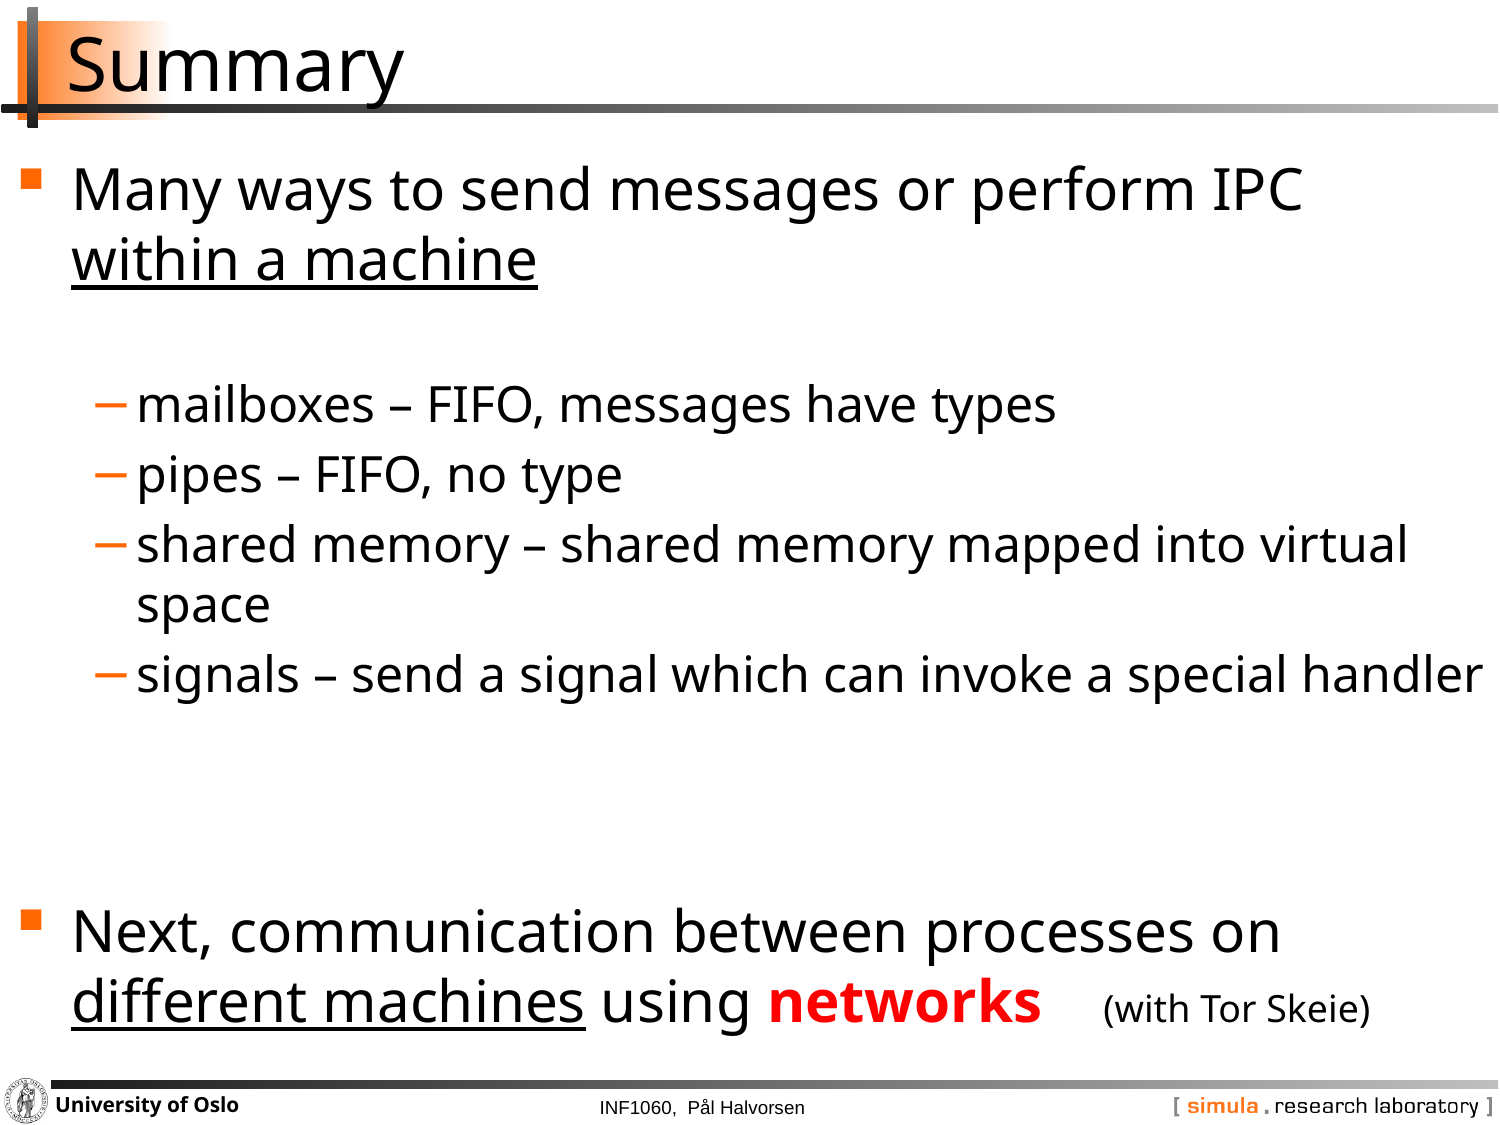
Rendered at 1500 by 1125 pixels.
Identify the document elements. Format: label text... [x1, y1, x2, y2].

list Many ways to send messages or perform IPC within a machine mailboxes – FIFO, messages have types pipes – FIFO, no type shared memory – shared memory mapped into virtual space signals – send a signal which can invoke a special handler Next, communication between processes on different machines using networks (with Tor Skeie) [0, 145, 1500, 1069]
picture [1171, 1093, 1495, 1121]
picture [4, 1078, 56, 1124]
title Summary [51, 20, 1495, 113]
